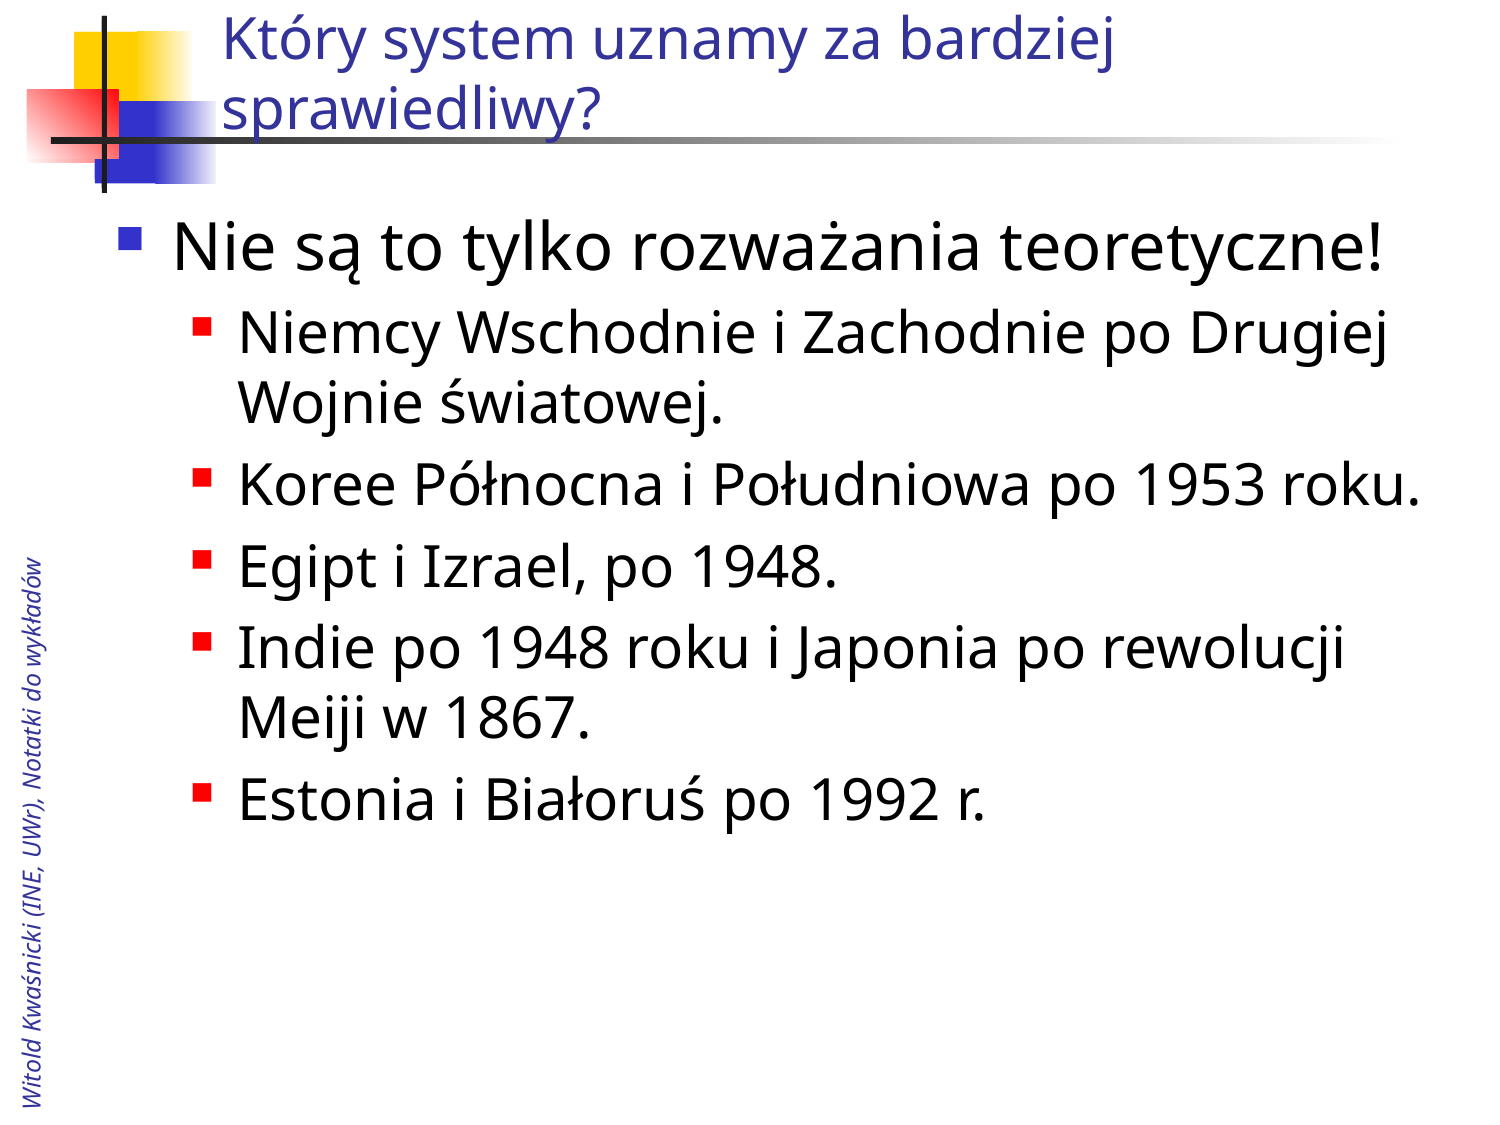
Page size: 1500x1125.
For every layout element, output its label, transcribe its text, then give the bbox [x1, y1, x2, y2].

title Który system uznamy za bardziej sprawiedliwy? [206, 23, 1431, 149]
list Nie są to tylko rozważania teoretyczne! Niemcy Wschodnie i Zachodnie po Drugiej Wojnie światowej. Koree Północna i Południowa po 1953 roku. Egipt i Izrael, po 1948. Indie po 1948 roku i Japonia po rewolucji Meiji w 1867. Estonia i Białoruś po 1992 r. [100, 196, 1469, 1125]
slide_number Witold Kwaśnicki (INE, UWr), Notatki do wykładów [0, 385, 54, 1125]
